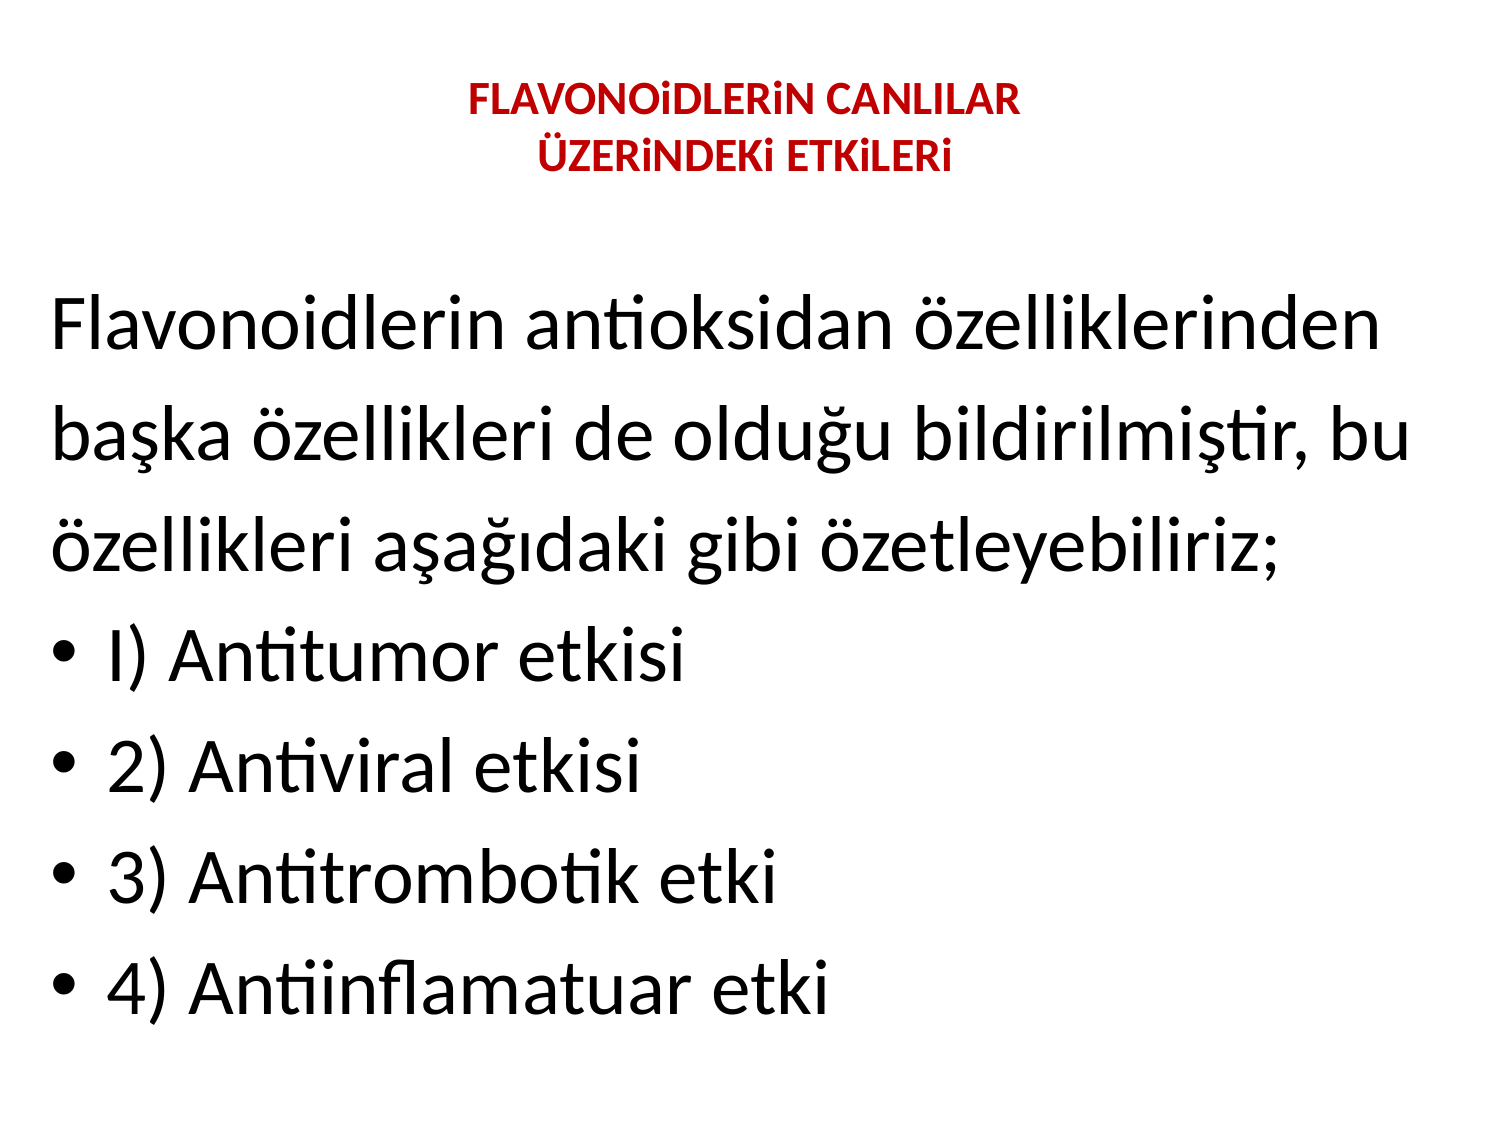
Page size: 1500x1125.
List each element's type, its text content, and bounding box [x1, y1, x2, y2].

title FLAVONOiDLERiN CANLILAR ÜZERiNDEKi ETKiLERi [70, 58, 1421, 247]
list Flavonoidlerin antioksidan özelliklerinden başka özellikleri de olduğu bildirilmiştir, bu özellikleri aşağıdaki gibi özetleyebiliriz; I) Antitumor etkisi 2) Antiviral etkisi 3) Antitrombotik etki 4) Antiinflamatuar etki [35, 262, 1500, 1125]
